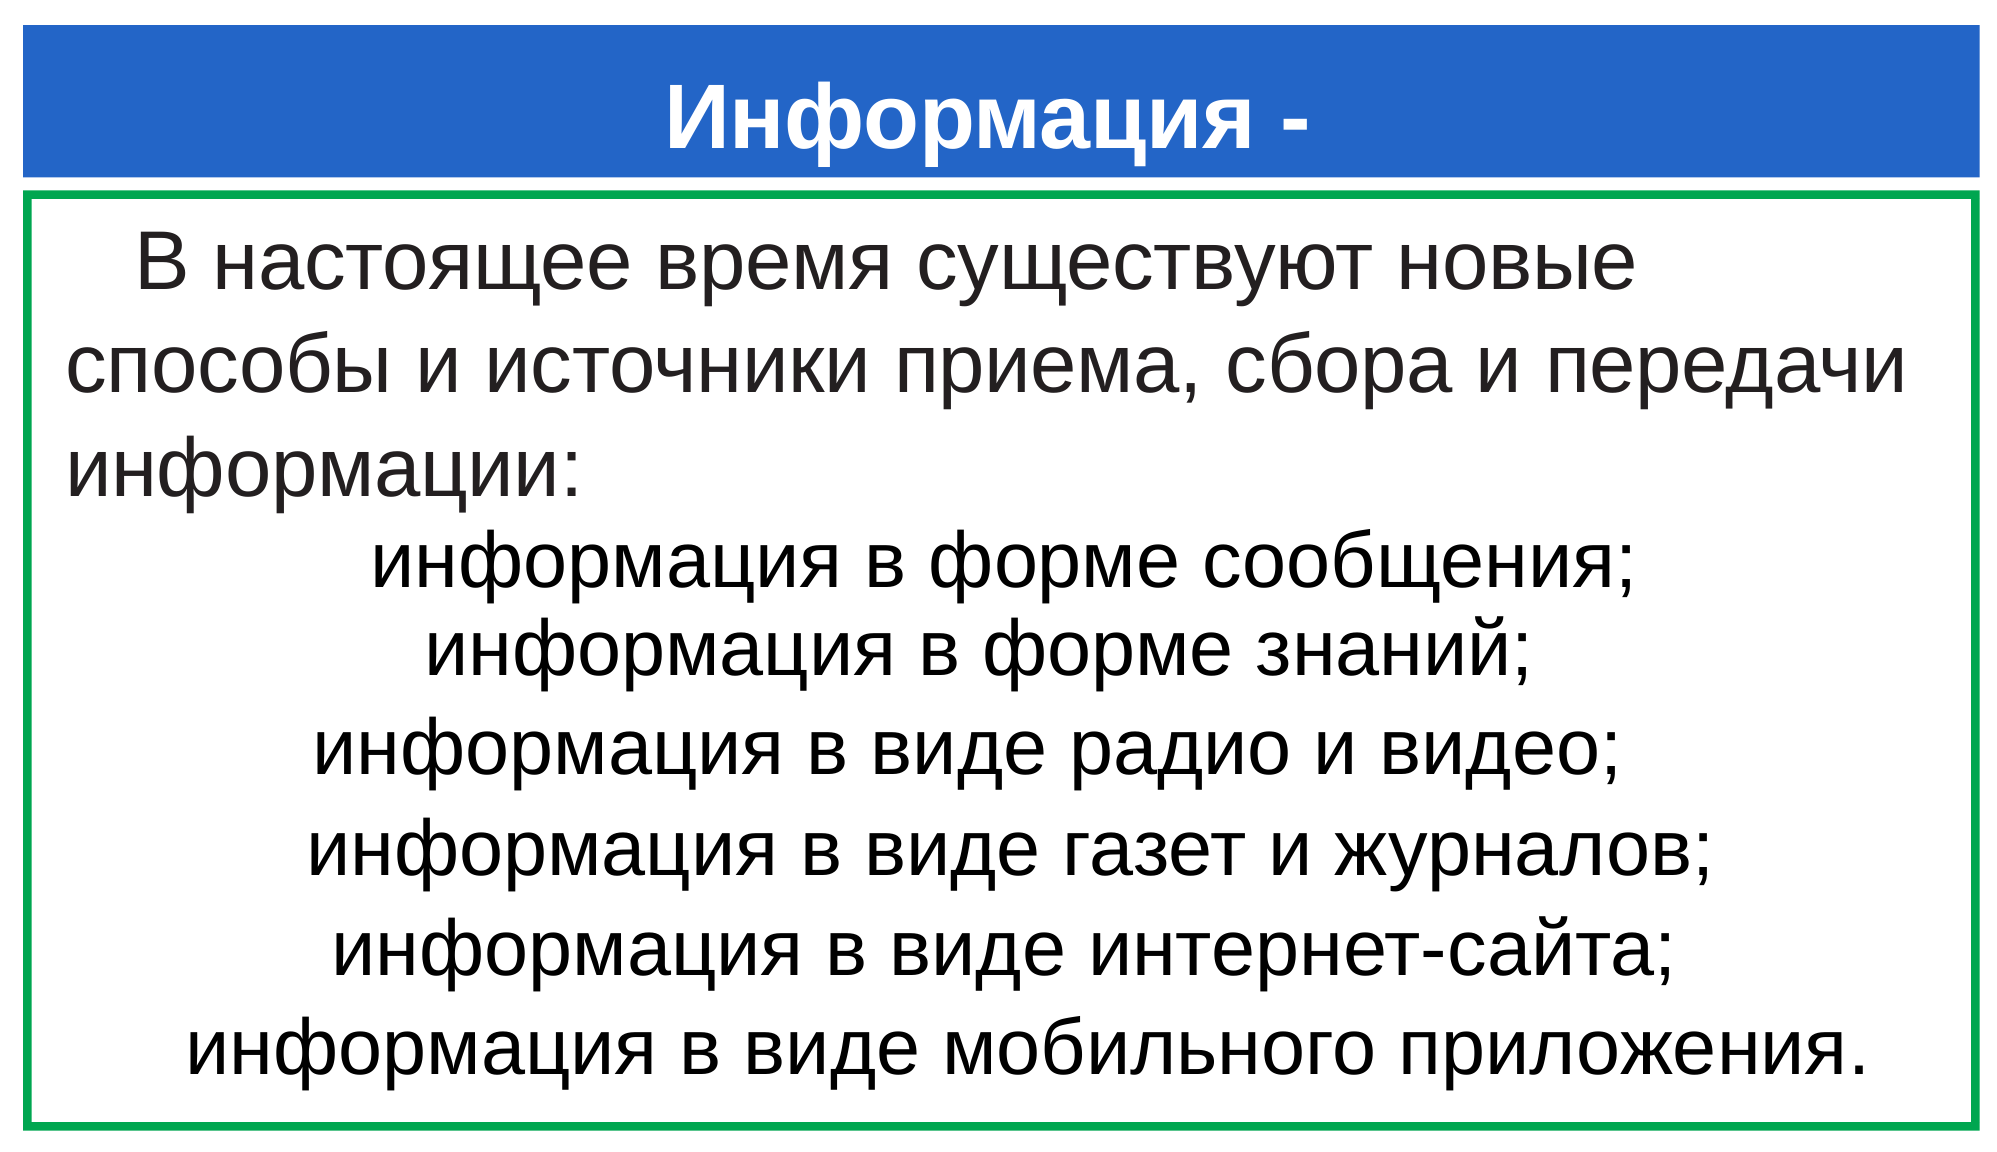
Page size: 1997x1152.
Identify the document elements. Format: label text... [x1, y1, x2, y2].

text_box информация в форме сообщения; [73, 500, 1936, 611]
text_box информация в виде радио и видео; [0, 688, 1936, 799]
title Информация - [60, 50, 1936, 200]
text_box информация в виде мобильного приложения. [60, 988, 1997, 1099]
text_box информация в виде интернет-сайта; [85, 888, 1924, 988]
text_box информация в форме знаний; [48, 588, 1911, 688]
text_box информация в виде газет и журналов; [73, 788, 1949, 899]
text_box В настоящее время существуют новые способы и источники приема, сбора и передачи информации: [60, 200, 1949, 514]
